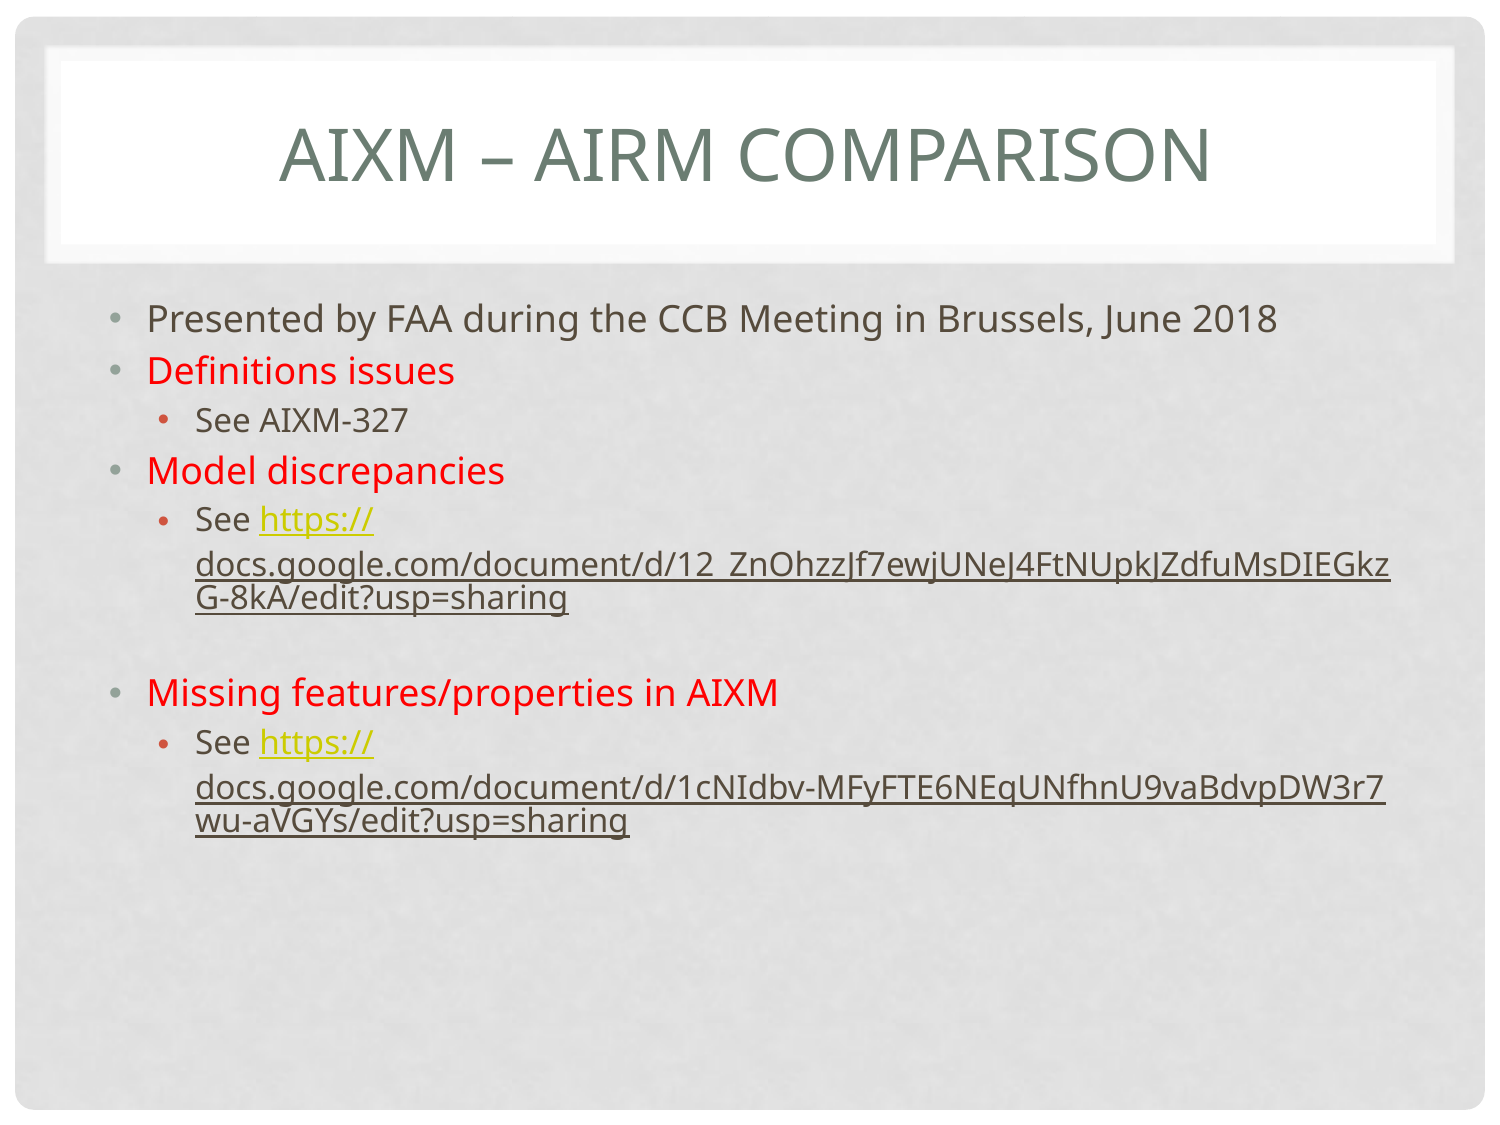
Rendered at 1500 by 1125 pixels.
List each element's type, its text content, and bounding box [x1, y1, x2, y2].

title AIXM – AIRM comparison [69, 66, 1425, 238]
list Presented by FAA during the CCB Meeting in Brussels, June 2018 Definitions issues See AIXM-327 Model discrepancies See https://docs.google.com/document/d/12_ZnOhzzJf7ewjUNeJ4FtNUpkJZdfuMsDIEGkzG-8kA/edit?usp=sharing Missing features/properties in AIXM See https://docs.google.com/document/d/1cNIdbv-MFyFTE6NEqUNfhnU9vaBdvpDW3r7wu-aVGYs/edit?usp=sharing [74, 287, 1426, 1006]
